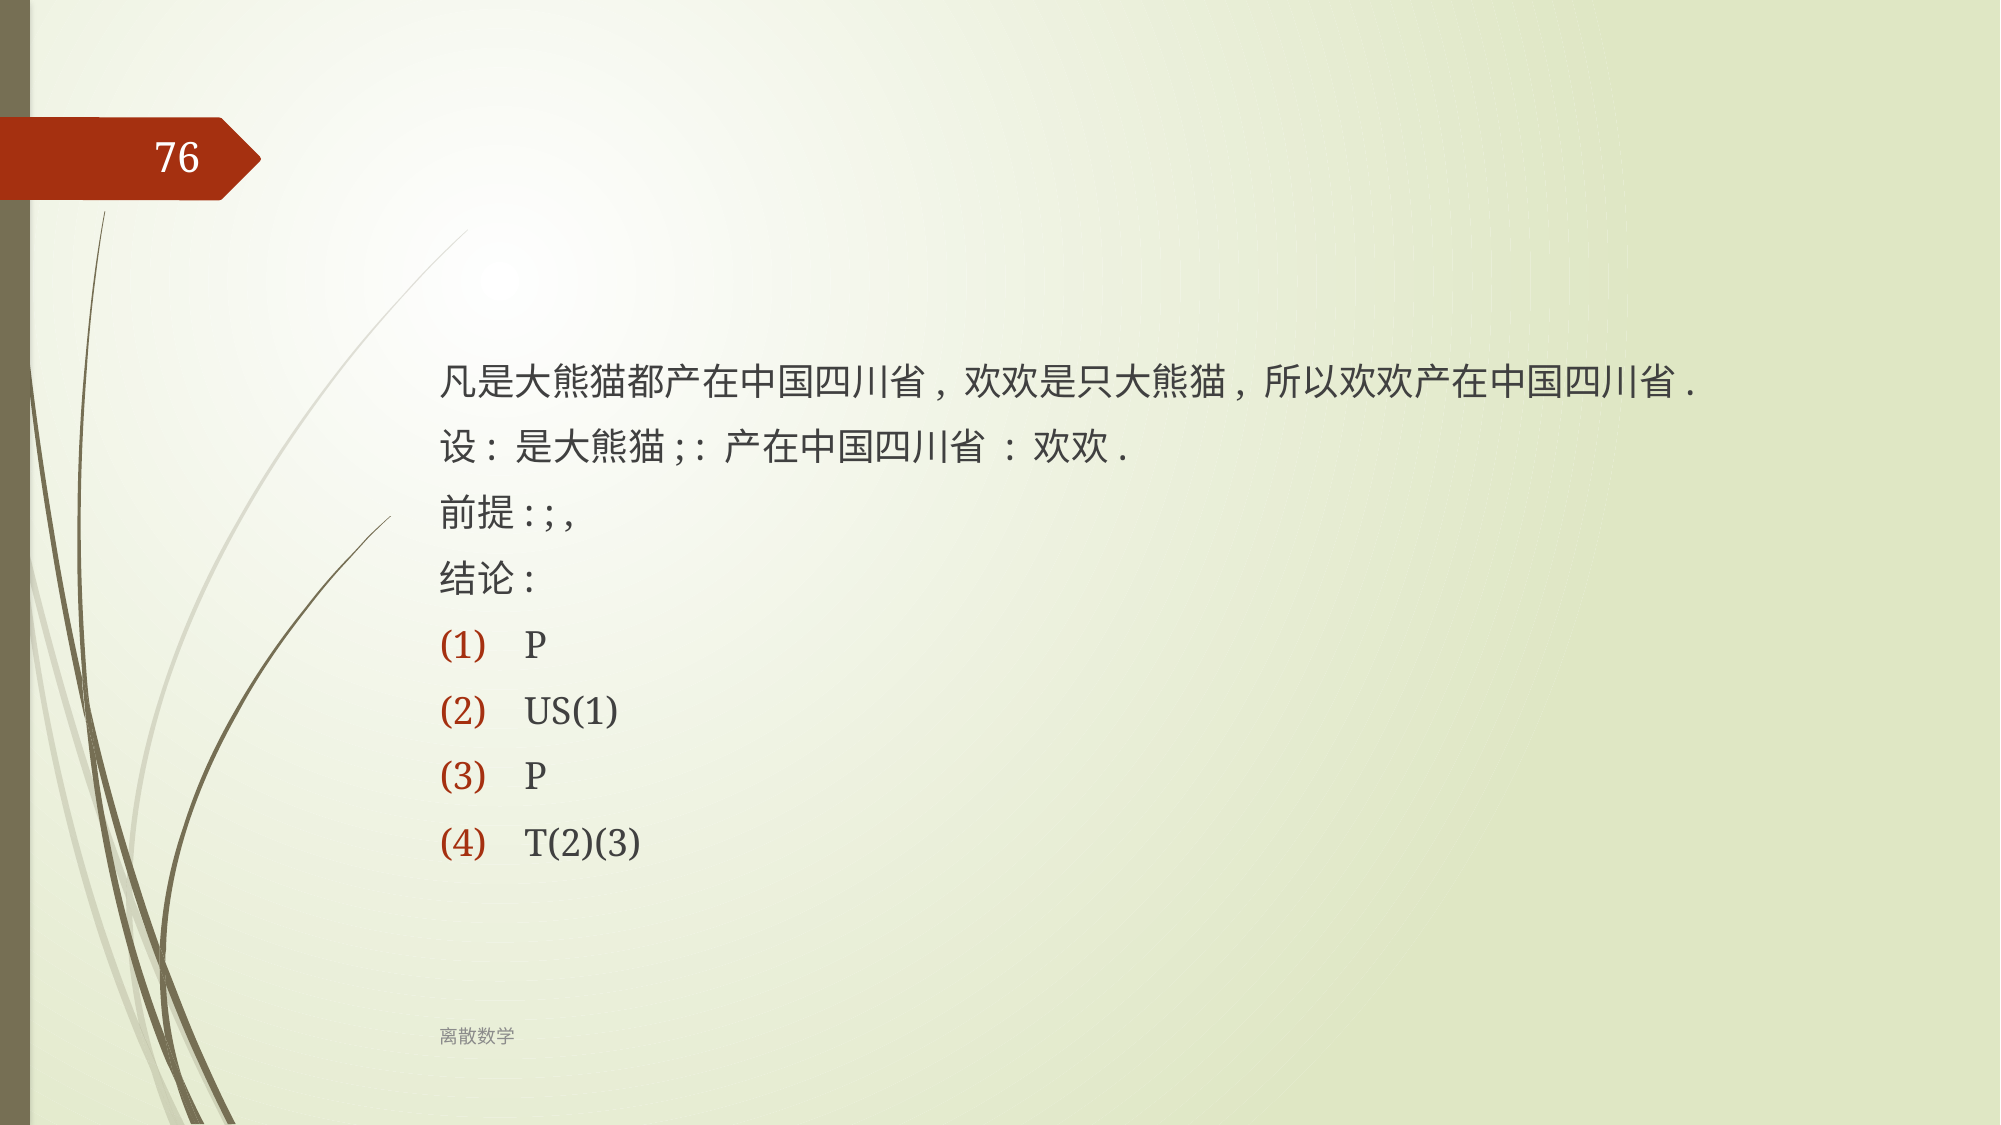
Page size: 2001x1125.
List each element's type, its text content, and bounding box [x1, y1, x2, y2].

footer 离散数学 [424, 1006, 1675, 1067]
slide_number ‹#› [87, 129, 216, 190]
